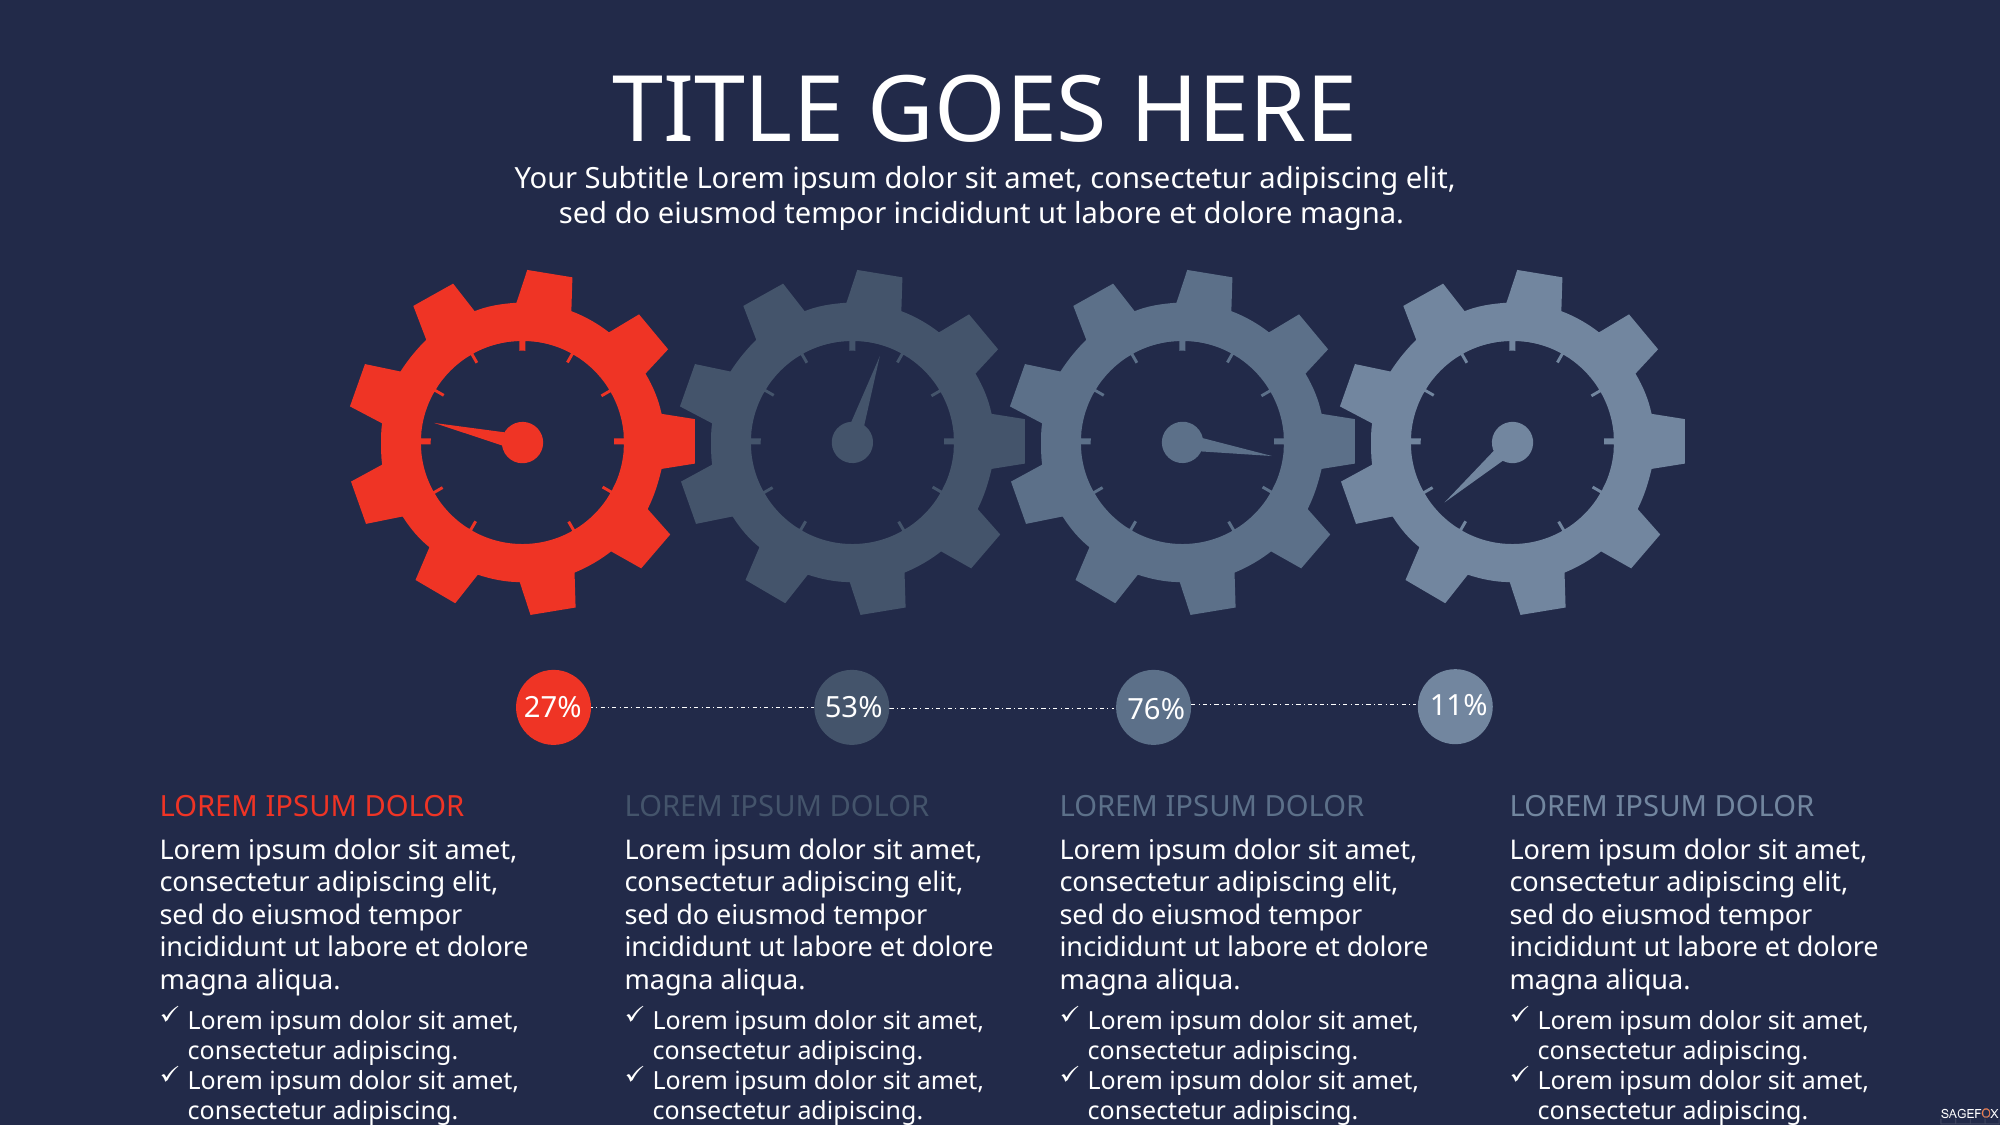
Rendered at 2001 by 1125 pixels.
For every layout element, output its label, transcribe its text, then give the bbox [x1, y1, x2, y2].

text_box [1111, 669, 1202, 745]
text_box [1413, 669, 1504, 745]
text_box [1009, 269, 1339, 615]
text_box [1093, 353, 1272, 532]
picture [1939, 1108, 2000, 1125]
text_box LOREM IPSUM DOLOR Lorem ipsum dolor sit amet, consectetur adipiscing elit, sed do eiusmod tempor incididunt ut labore et dolore magna aliqua. Lorem ipsum dolor sit amet, consectetur adipiscing. Lorem ipsum dolor sit amet, consectetur adipiscing. [1044, 779, 1450, 1125]
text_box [679, 269, 1009, 615]
text_box LOREM IPSUM DOLOR Lorem ipsum dolor sit amet, consectetur adipiscing elit, sed do eiusmod tempor incididunt ut labore et dolore magna aliqua. Lorem ipsum dolor sit amet, consectetur adipiscing. Lorem ipsum dolor sit amet, consectetur adipiscing. [609, 779, 1015, 1125]
text_box TITLE GOES HERE Your Subtitle Lorem ipsum dolor sit amet, consectetur adipiscing elit, sed do eiusmod tempor incididunt ut labore et dolore magna. [491, 42, 1480, 269]
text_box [1339, 269, 1685, 615]
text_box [349, 269, 679, 615]
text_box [763, 353, 942, 532]
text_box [1423, 353, 1602, 532]
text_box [808, 669, 899, 745]
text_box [507, 669, 598, 745]
text_box LOREM IPSUM DOLOR Lorem ipsum dolor sit amet, consectetur adipiscing elit, sed do eiusmod tempor incididunt ut labore et dolore magna aliqua. Lorem ipsum dolor sit amet, consectetur adipiscing. Lorem ipsum dolor sit amet, consectetur adipiscing. [144, 779, 550, 1125]
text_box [433, 353, 612, 532]
text_box LOREM IPSUM DOLOR Lorem ipsum dolor sit amet, consectetur adipiscing elit, sed do eiusmod tempor incididunt ut labore et dolore magna aliqua. Lorem ipsum dolor sit amet, consectetur adipiscing. Lorem ipsum dolor sit amet, consectetur adipiscing. [1494, 779, 1900, 1125]
